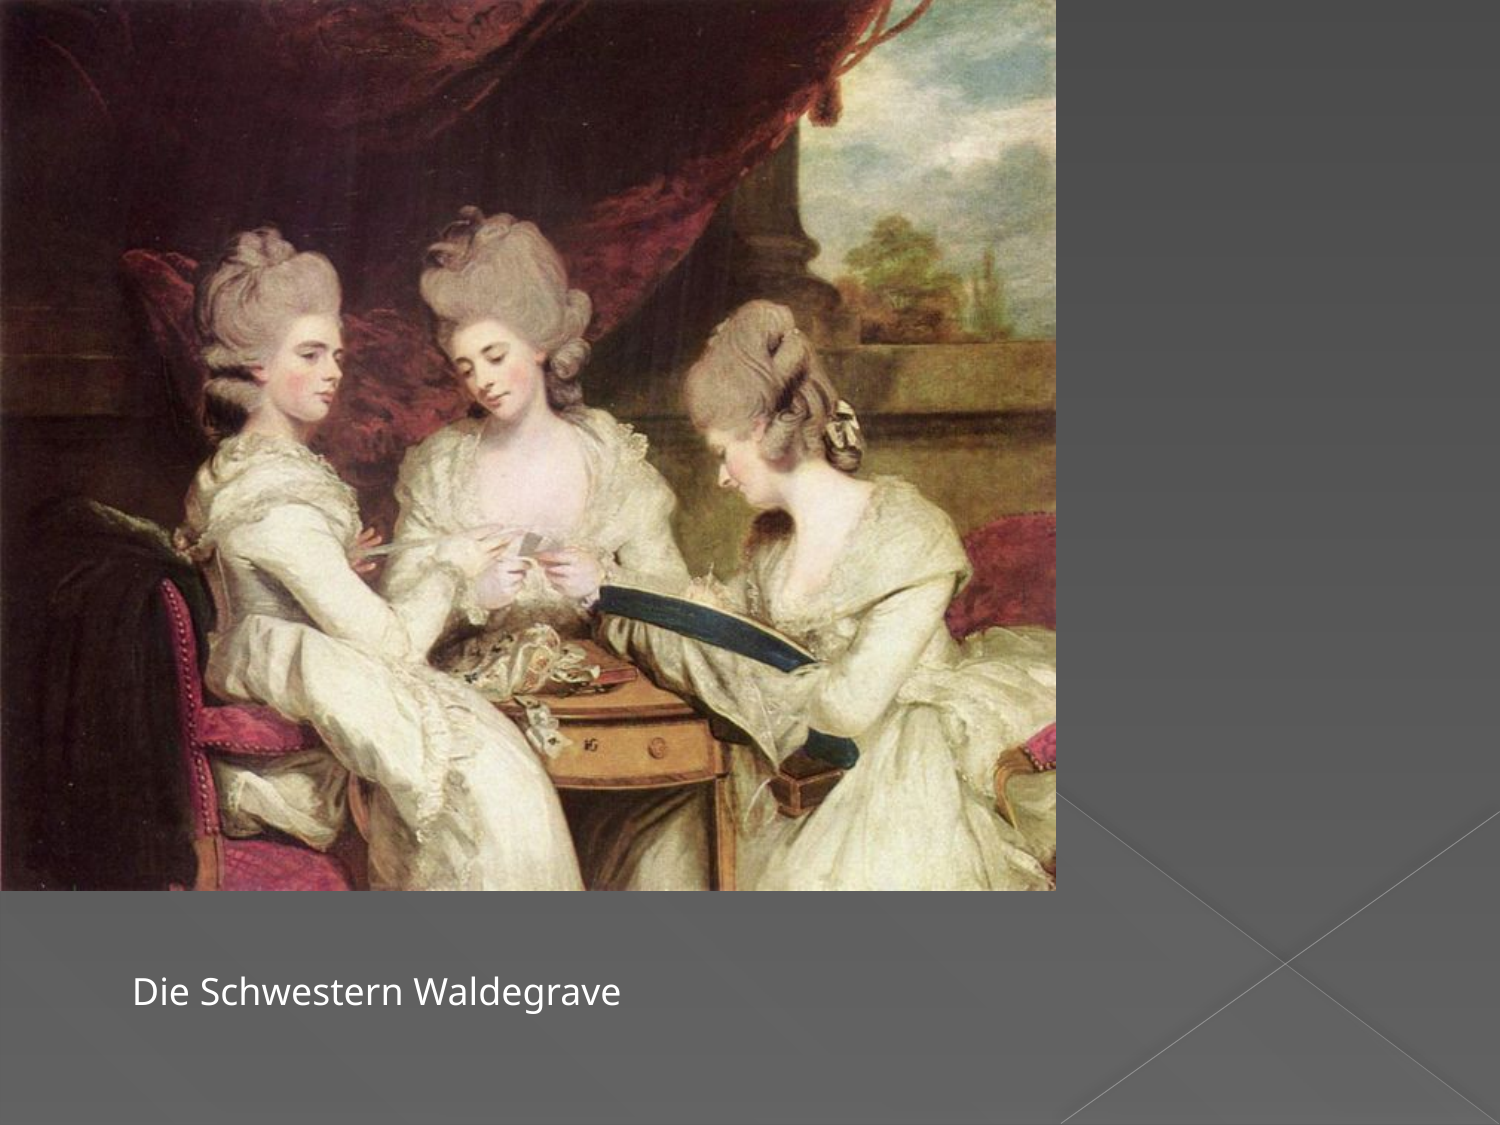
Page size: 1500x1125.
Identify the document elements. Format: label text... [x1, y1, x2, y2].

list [0, 0, 1056, 891]
text_box Die Schwestern Waldegrave [117, 960, 727, 1021]
